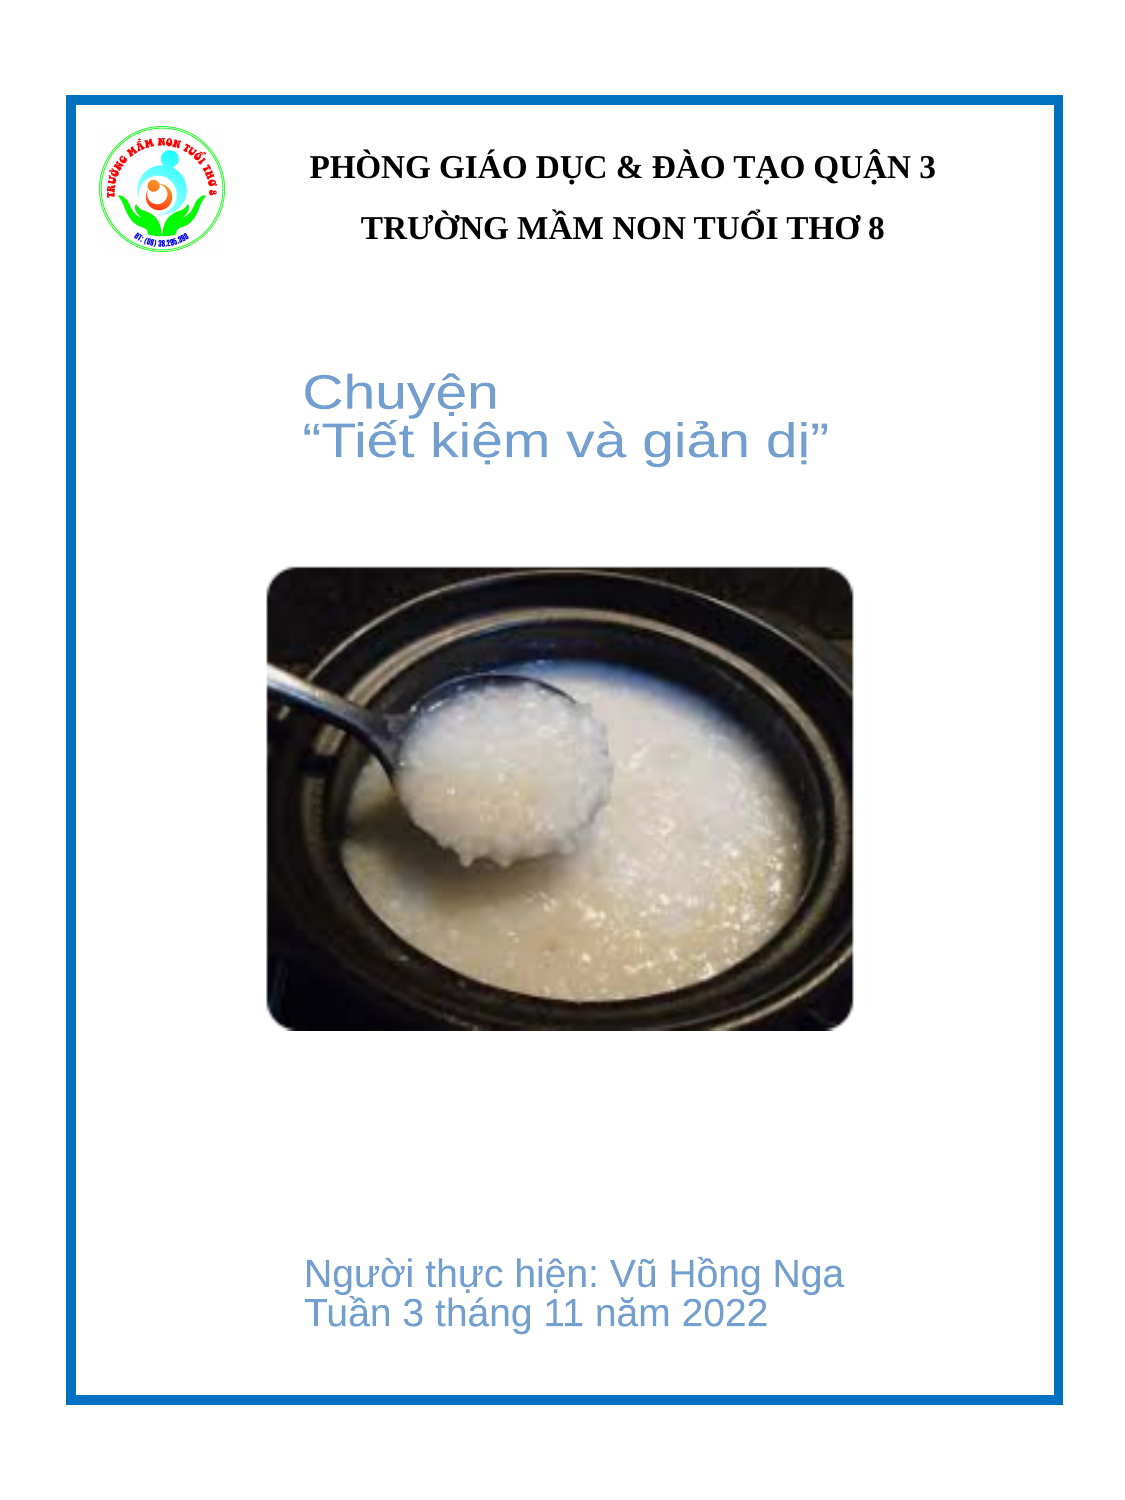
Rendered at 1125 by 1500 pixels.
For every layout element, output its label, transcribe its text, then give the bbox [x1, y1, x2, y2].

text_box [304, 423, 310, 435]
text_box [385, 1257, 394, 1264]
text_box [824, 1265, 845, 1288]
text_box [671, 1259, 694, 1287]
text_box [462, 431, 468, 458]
text_box Chuyện “Tiết kiệm và giản dị” [305, 374, 342, 410]
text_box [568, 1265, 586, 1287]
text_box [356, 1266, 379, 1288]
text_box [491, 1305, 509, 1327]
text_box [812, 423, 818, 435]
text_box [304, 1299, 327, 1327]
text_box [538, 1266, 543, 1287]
text_box Chuyện “Tiết kiệm và giản dị” [506, 431, 547, 458]
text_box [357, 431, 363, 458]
text_box PHÒNG GIÁO DỤC & ĐÀO TẠO QUẬN 3 TRƯỜNG MẦM NON TUỔI THƠ 8 [276, 137, 970, 241]
text_box [70, 99, 1059, 1400]
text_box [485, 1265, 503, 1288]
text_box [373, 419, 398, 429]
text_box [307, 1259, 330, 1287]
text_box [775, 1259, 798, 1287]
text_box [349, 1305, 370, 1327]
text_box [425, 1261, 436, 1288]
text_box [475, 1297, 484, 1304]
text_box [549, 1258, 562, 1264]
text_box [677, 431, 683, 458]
text_box Chuyện “Tiết kiệm và giản dị” [688, 431, 719, 458]
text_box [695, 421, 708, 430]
text_box Chuyện “Tiết kiệm và giản dị” [369, 431, 396, 458]
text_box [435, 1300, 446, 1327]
text_box Chuyện “Tiết kiệm và giản dị” [473, 431, 501, 458]
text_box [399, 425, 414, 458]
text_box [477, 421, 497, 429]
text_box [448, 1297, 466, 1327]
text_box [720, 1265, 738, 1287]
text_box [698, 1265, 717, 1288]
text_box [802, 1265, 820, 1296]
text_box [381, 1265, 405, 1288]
picture [260, 563, 870, 1032]
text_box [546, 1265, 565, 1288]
text_box Chuyện “Tiết kiệm và giản dị” [597, 431, 627, 458]
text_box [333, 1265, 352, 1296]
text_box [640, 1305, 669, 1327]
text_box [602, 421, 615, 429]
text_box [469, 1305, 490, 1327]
text_box Chuyện “Tiết kiệm và giản dị” [437, 382, 465, 410]
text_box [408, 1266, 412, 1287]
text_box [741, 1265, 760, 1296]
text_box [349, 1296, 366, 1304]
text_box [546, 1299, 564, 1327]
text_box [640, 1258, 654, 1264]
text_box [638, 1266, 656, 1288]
text_box Chuyện “Tiết kiệm và giản dị” [722, 431, 747, 458]
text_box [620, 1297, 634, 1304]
text_box Chuyện “Tiết kiệm và giản dị” [768, 422, 794, 458]
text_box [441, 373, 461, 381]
text_box Chuyện “Tiết kiệm và giản dị” [566, 431, 595, 458]
text_box Chuyện “Tiết kiệm và giản dị” [433, 422, 459, 458]
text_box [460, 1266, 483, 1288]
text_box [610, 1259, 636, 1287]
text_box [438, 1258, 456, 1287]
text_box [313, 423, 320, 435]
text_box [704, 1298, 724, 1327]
text_box Chuyện “Tiết kiệm và giản dị” [644, 431, 671, 468]
text_box Chuyện “Tiết kiệm và giản dị” [347, 373, 372, 409]
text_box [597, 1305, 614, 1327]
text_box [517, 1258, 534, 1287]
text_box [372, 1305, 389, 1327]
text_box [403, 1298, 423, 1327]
picture [99, 125, 226, 252]
text_box Chuyện “Tiết kiệm và giản dị” [470, 382, 496, 409]
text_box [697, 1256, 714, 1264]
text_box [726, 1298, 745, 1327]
text_box Chuyện “Tiết kiệm và giản dị” [322, 423, 355, 458]
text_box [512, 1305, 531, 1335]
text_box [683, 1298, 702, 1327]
text_box Chuyện “Tiết kiệm và giản dị” [407, 383, 436, 419]
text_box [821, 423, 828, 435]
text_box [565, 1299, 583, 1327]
text_box Chuyện “Tiết kiệm và giản dị” [378, 383, 404, 410]
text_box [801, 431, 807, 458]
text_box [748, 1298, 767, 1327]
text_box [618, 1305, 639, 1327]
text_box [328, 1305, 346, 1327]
